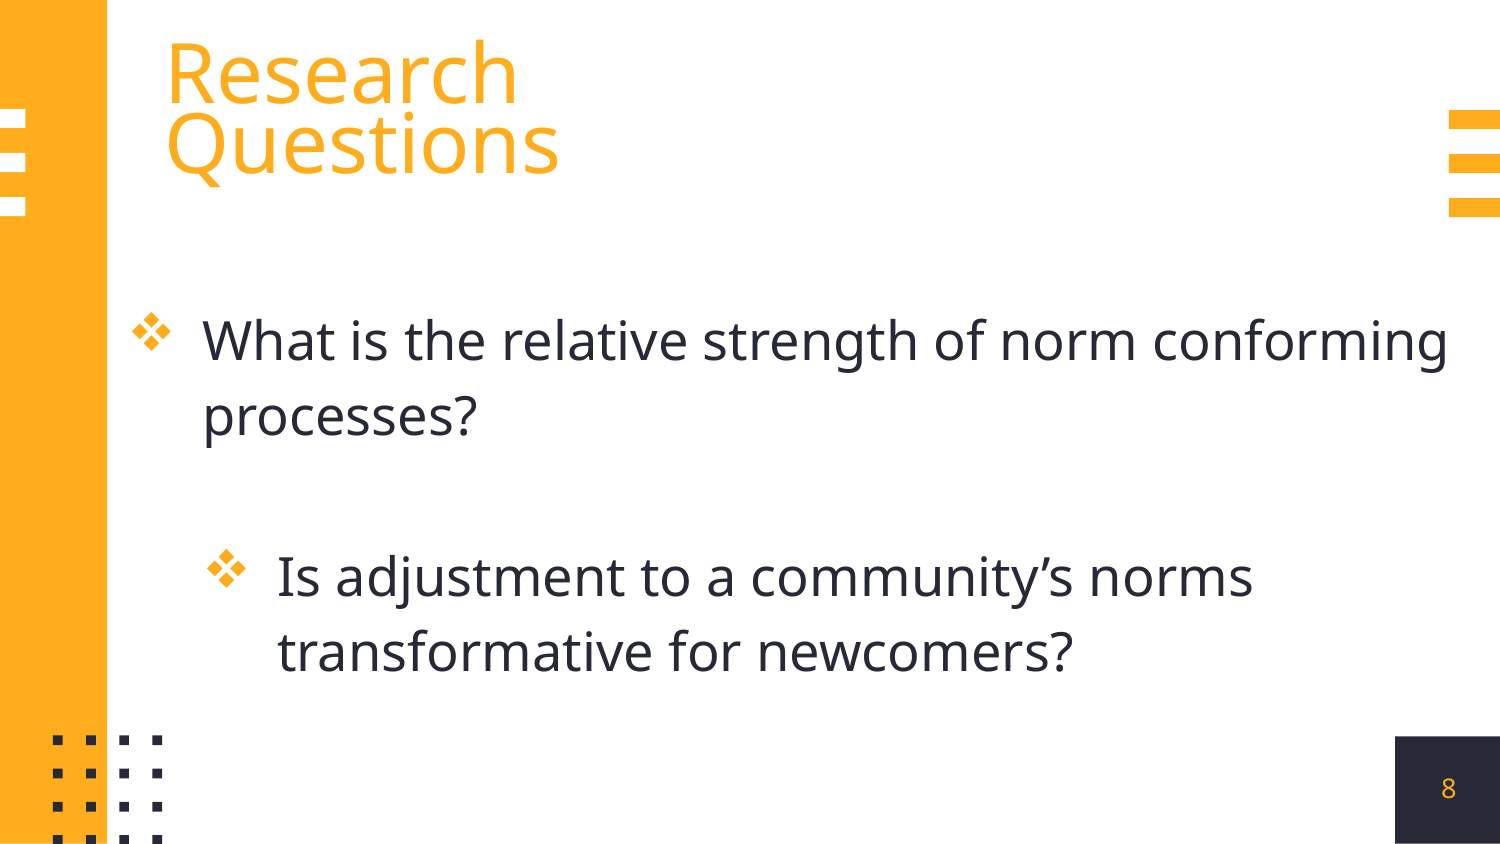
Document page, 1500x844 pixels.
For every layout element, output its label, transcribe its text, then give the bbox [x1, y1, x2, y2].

subtitle What is the relative strength of norm conforming processes? Is adjustment to a community’s norms transformative for newcomers? [127, 218, 1455, 592]
title Research Questions [164, 90, 908, 188]
slide_number 8 [1395, 736, 1500, 844]
